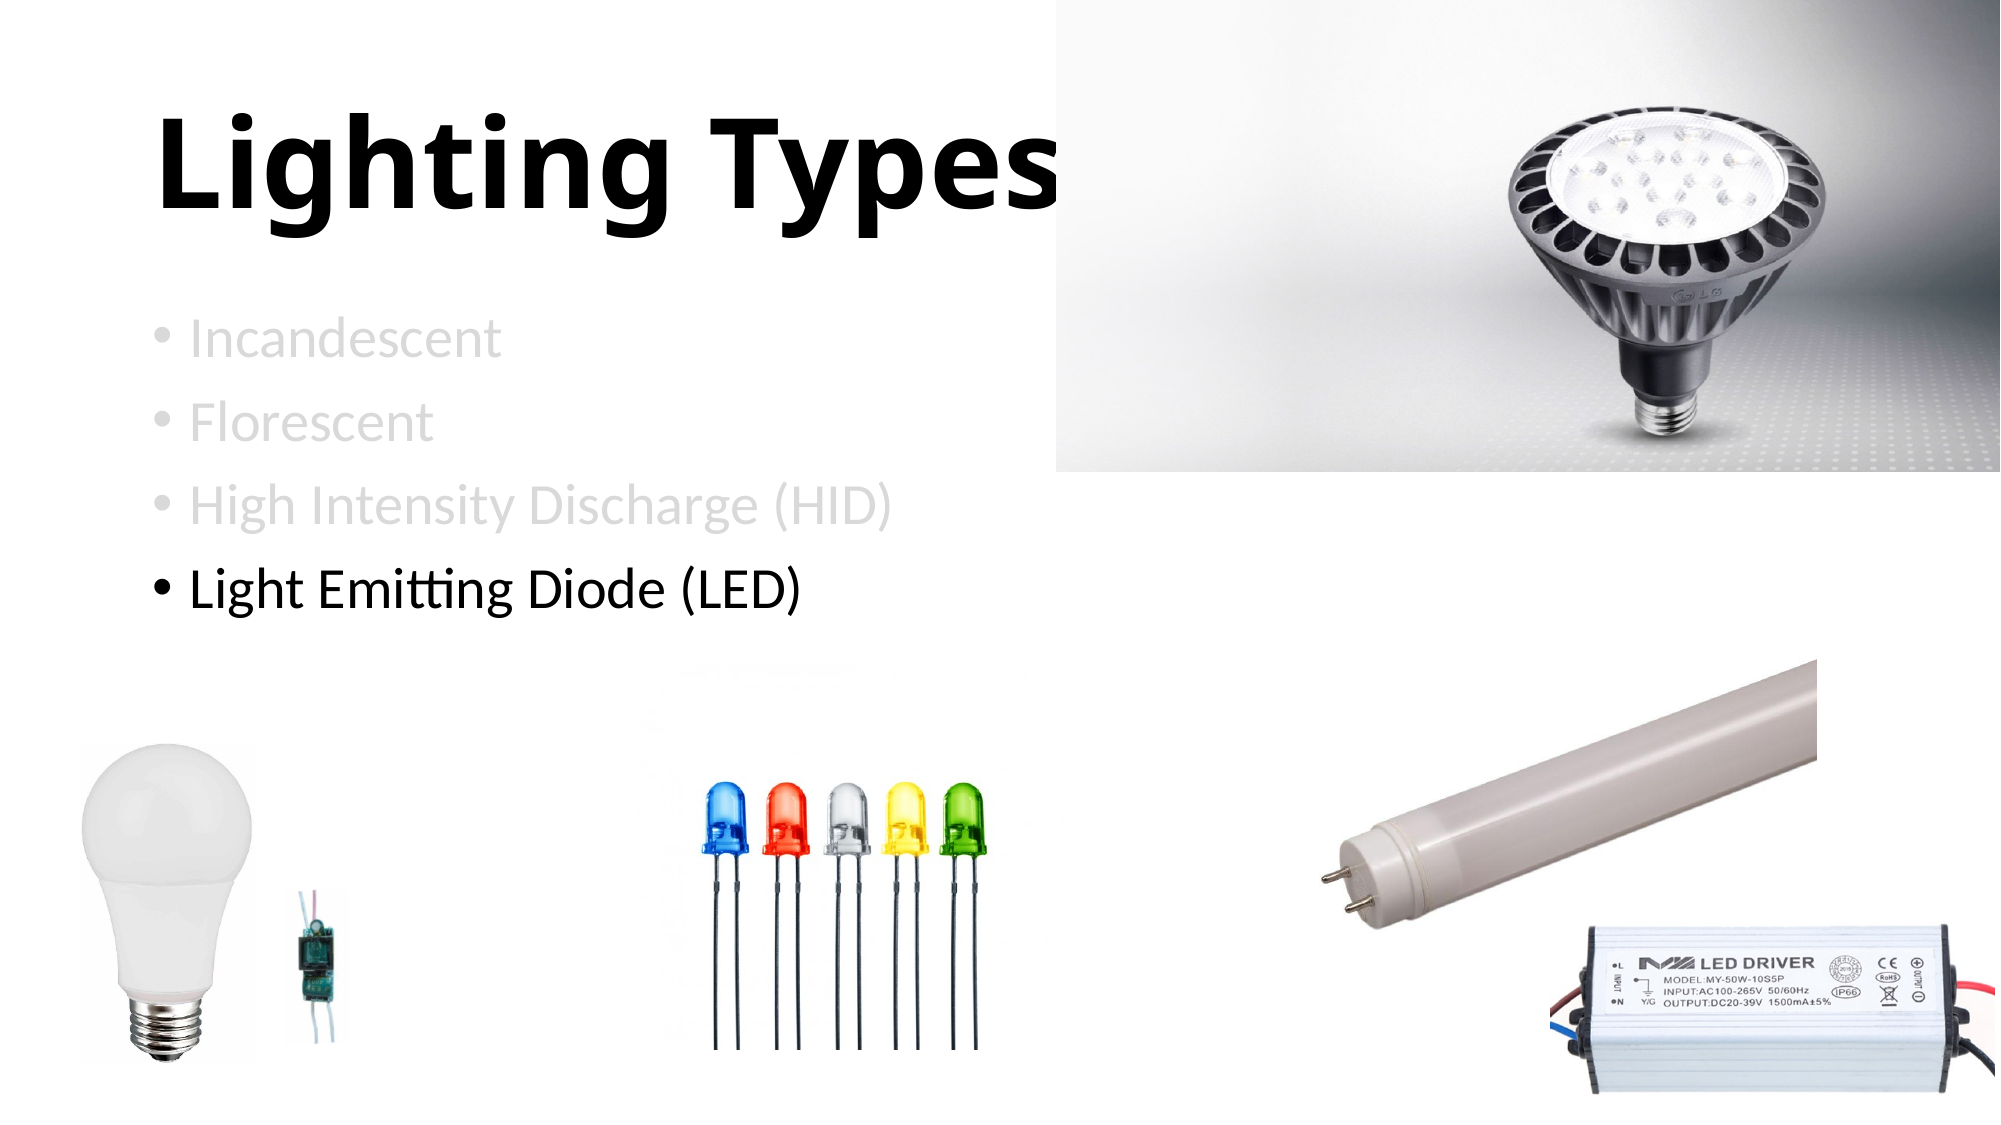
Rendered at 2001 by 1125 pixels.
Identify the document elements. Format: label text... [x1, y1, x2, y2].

picture [1240, 531, 1995, 1125]
picture [634, 665, 1068, 1050]
picture [7, 743, 395, 1063]
title Lighting Types [137, 59, 1056, 278]
list Incandescent Florescent High Intensity Discharge (HID) Light Emitting Diode (LED) [137, 299, 923, 1014]
picture [1056, 0, 2000, 472]
